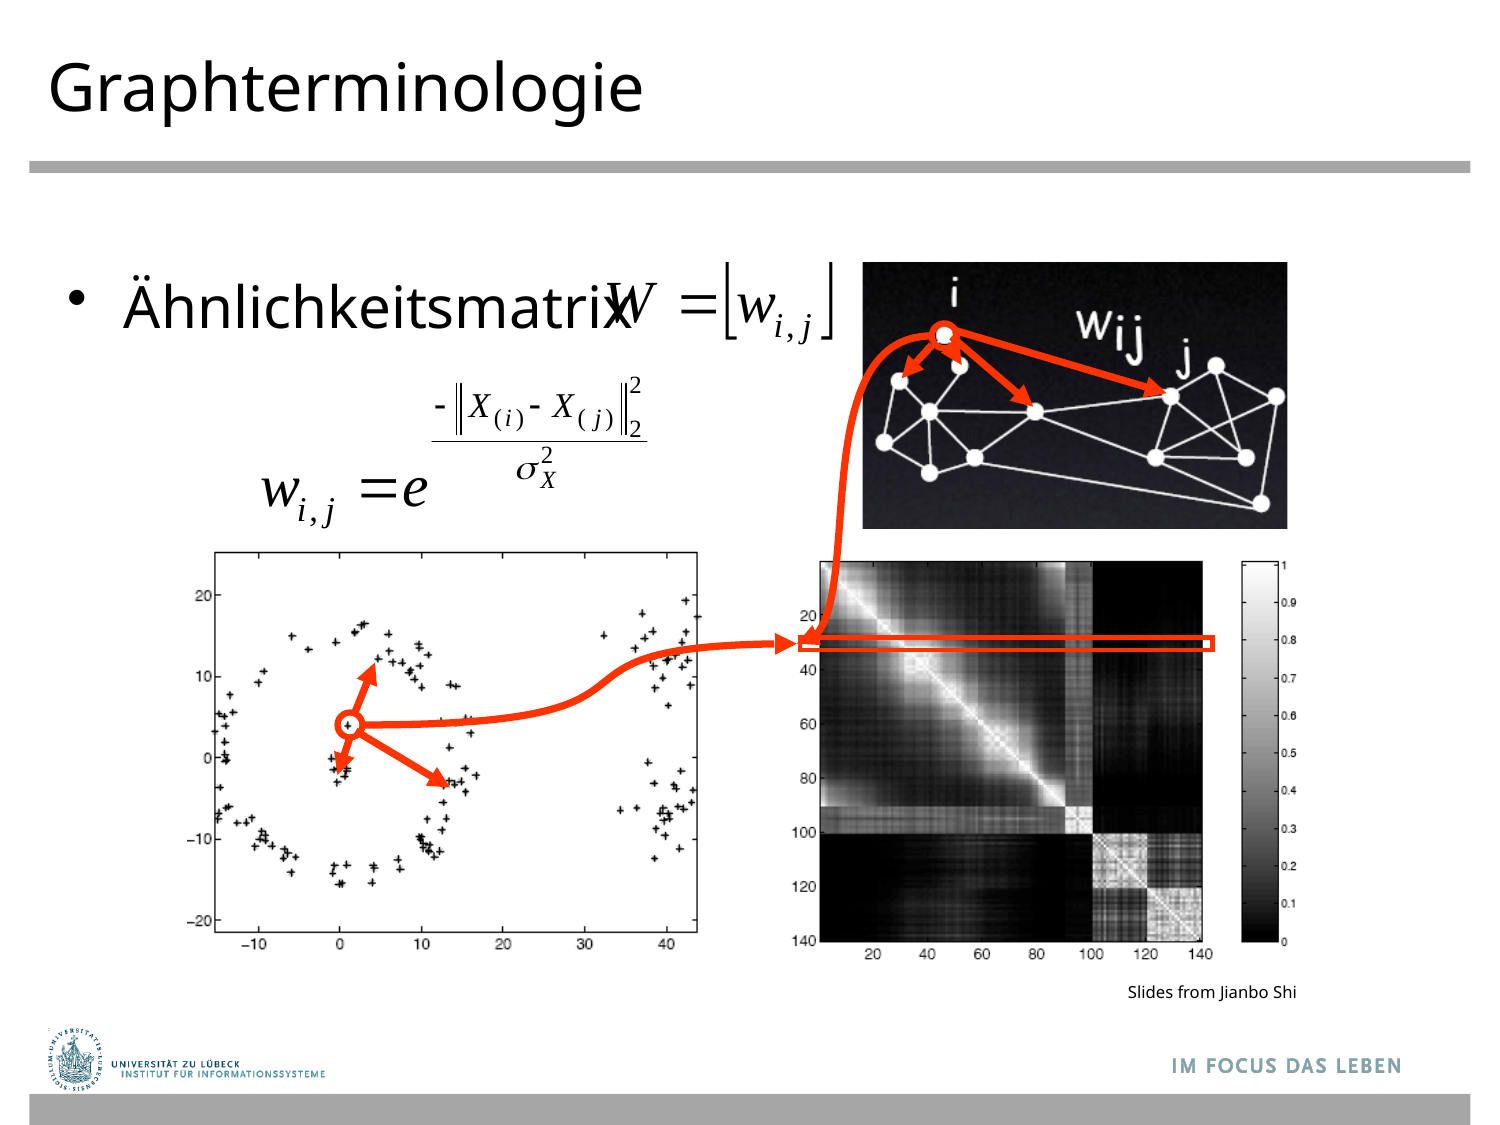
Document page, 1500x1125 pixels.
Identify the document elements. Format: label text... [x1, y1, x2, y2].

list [862, 262, 1288, 529]
text_box Slides from Jianbo Shi [1099, 974, 1325, 1010]
title Graphterminologie [32, 37, 1347, 188]
picture [1173, 1058, 1400, 1073]
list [187, 537, 713, 956]
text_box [796, 335, 929, 644]
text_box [599, 262, 839, 358]
list Ähnlichkeitsmatrix [52, 262, 853, 988]
picture [787, 549, 1301, 962]
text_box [365, 643, 798, 726]
picture [787, 549, 796, 643]
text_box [249, 362, 658, 542]
